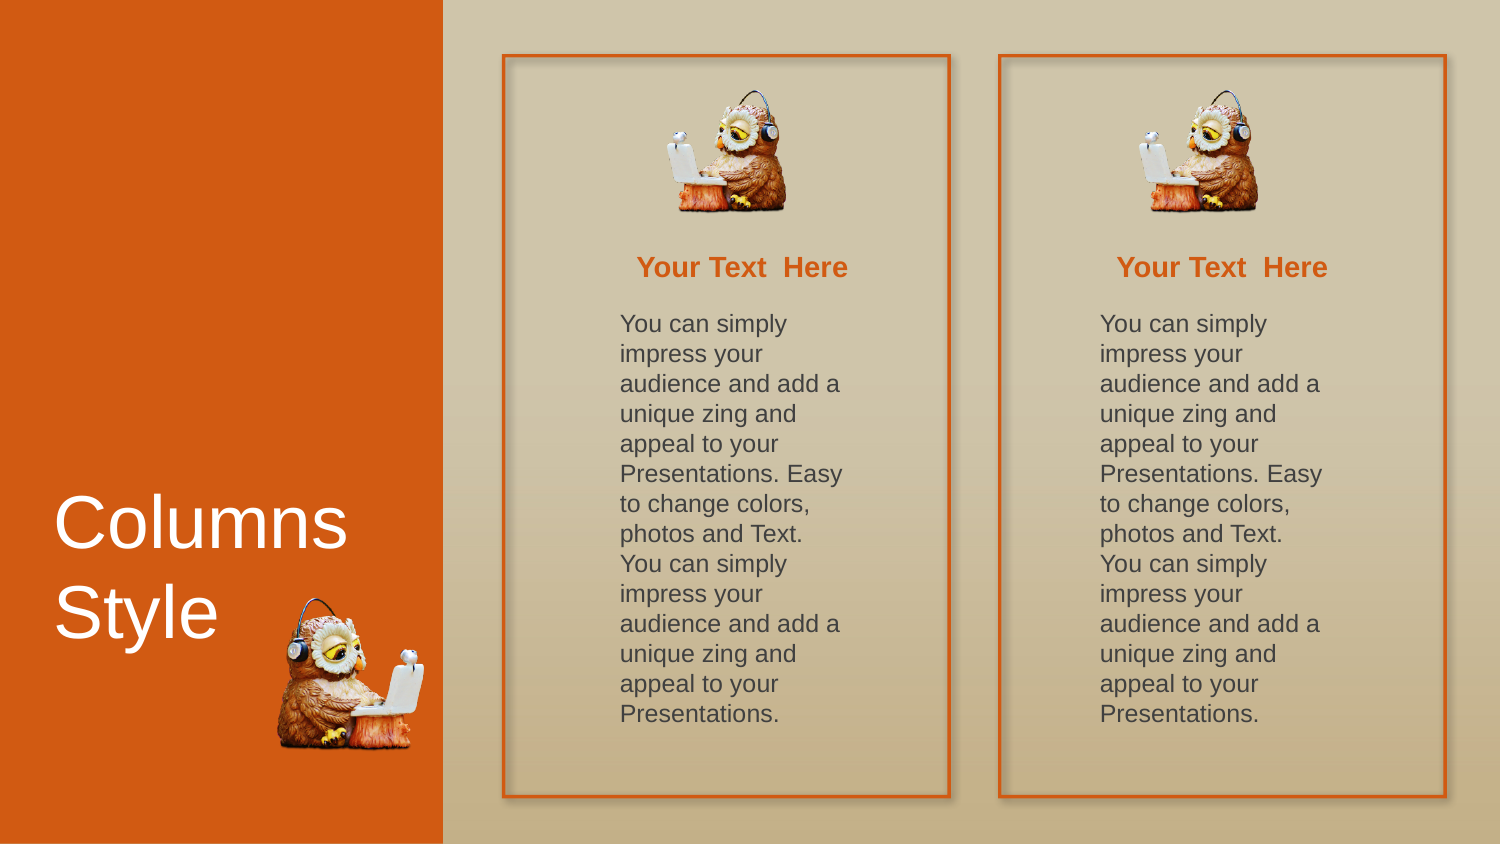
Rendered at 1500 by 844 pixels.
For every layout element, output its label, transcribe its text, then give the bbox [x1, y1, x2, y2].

text_box [500, 52, 953, 800]
picture [443, 0, 1500, 844]
text_box [996, 52, 1449, 800]
text_box You can simply impress your audience and add a unique zing and appeal to your Presentations. Easy to change colors, photos and Text. You can simply impress your audience and add a unique zing and appeal to your Presentations. [1085, 300, 1360, 735]
picture [277, 598, 424, 752]
text_box Your Text Here [604, 240, 880, 291]
text_box You can simply impress your audience and add a unique zing and appeal to your Presentations. Easy to change colors, photos and Text. You can simply impress your audience and add a unique zing and appeal to your Presentations. [604, 300, 880, 735]
list Columns Style [38, 445, 405, 682]
text_box Your Text Here [1085, 240, 1360, 291]
